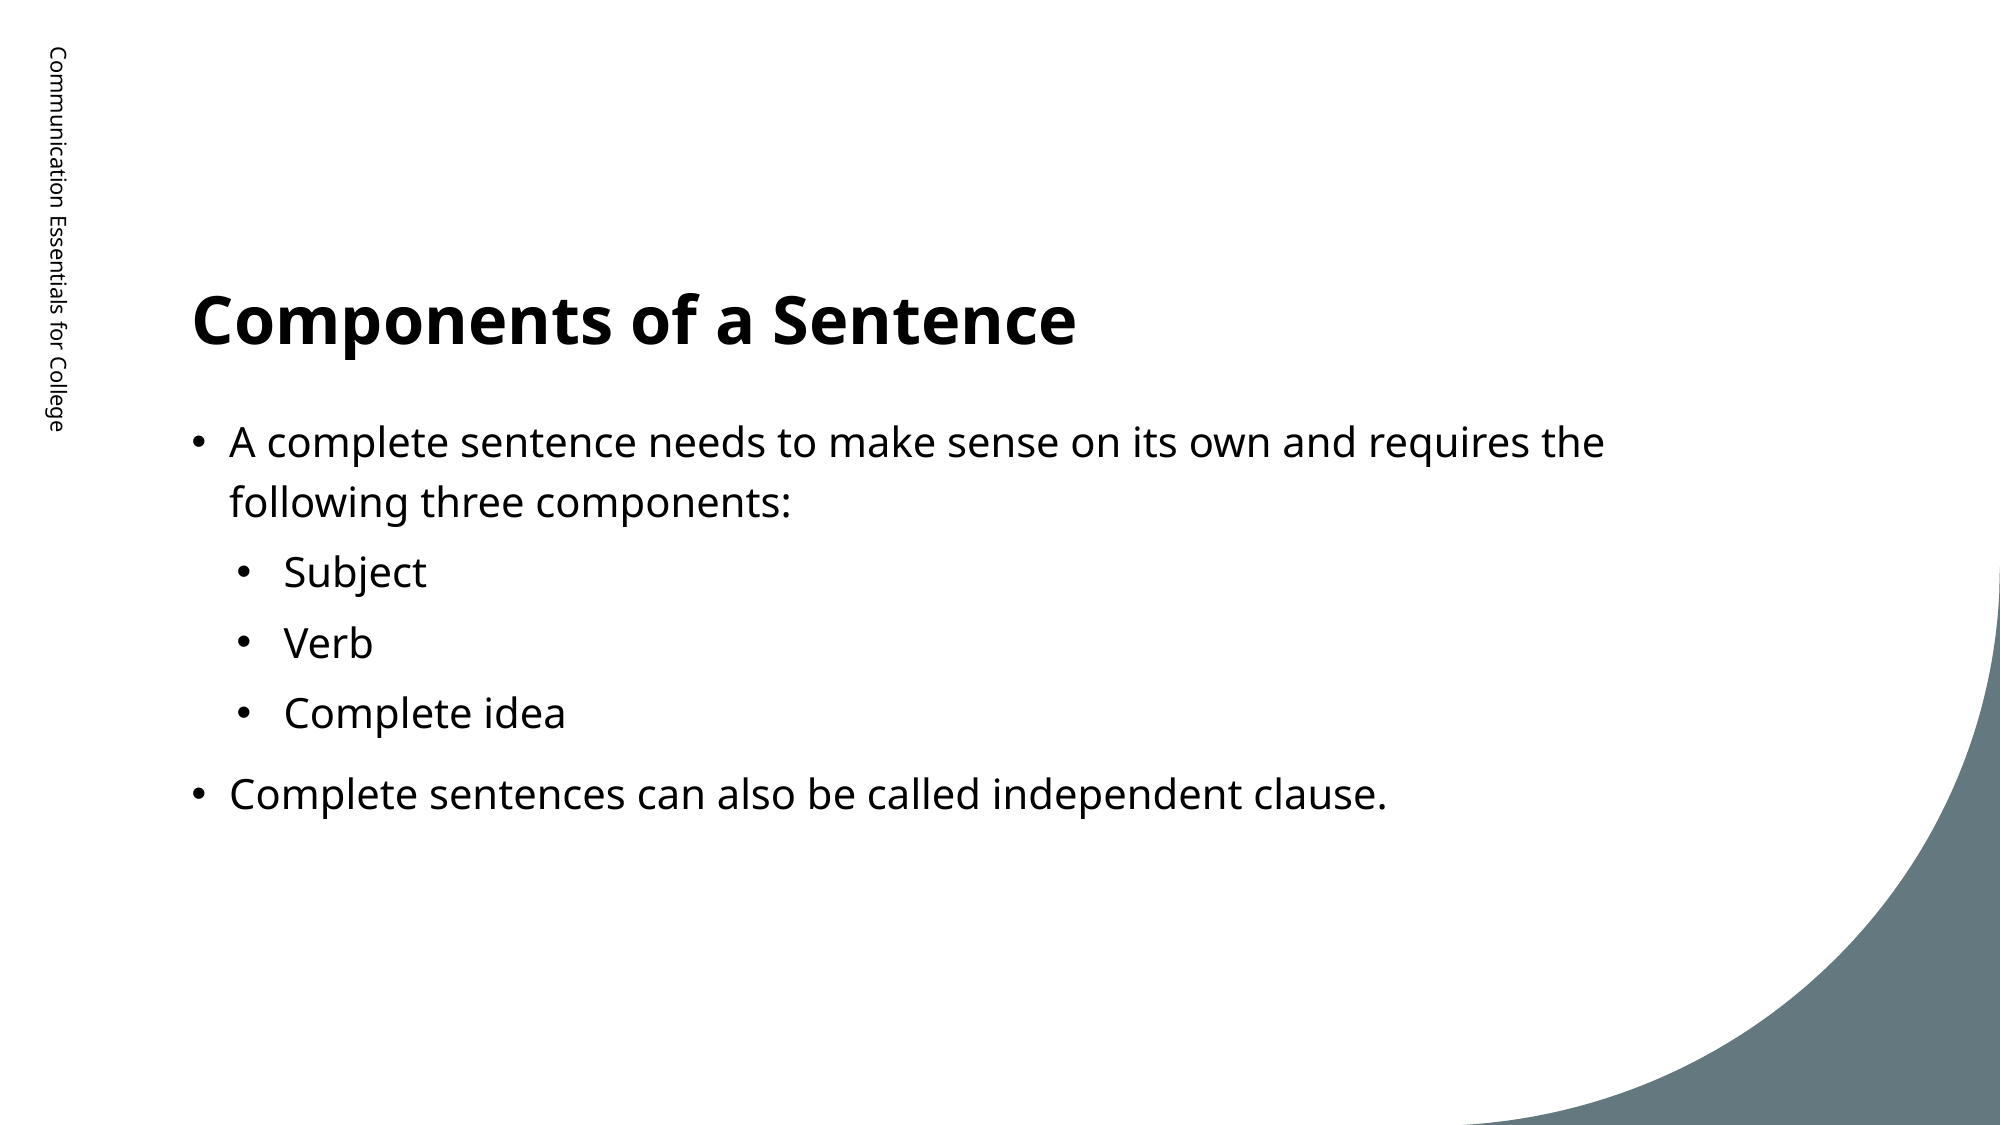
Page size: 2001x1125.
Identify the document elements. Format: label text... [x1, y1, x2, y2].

list A complete sentence needs to make sense on its own and requires the following three components: Subject Verb Complete idea Complete sentences can also be called independent clause. [176, 398, 1809, 975]
footer Communication Essentials for College [20, 31, 80, 661]
title Components of a Sentence [176, 118, 1809, 366]
